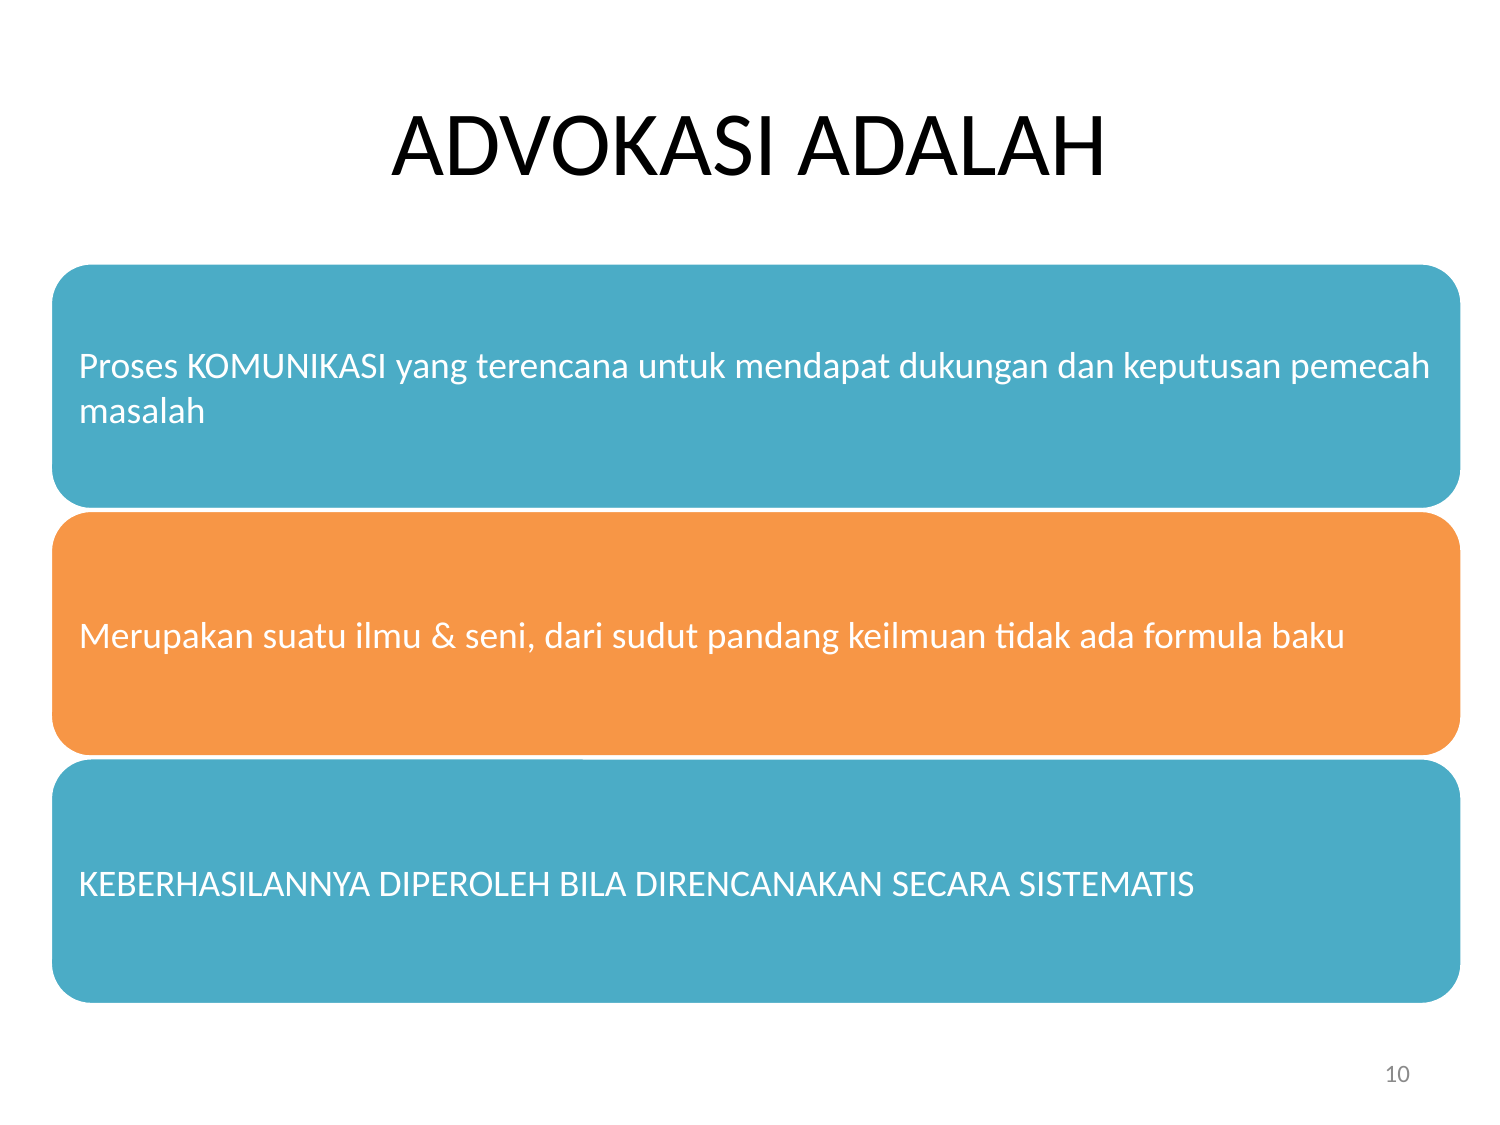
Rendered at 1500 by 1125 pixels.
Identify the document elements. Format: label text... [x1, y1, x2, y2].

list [49, 262, 1463, 1006]
slide_number 10 [1074, 1042, 1425, 1103]
title ADVOKASI ADALAH [75, 45, 1425, 233]
